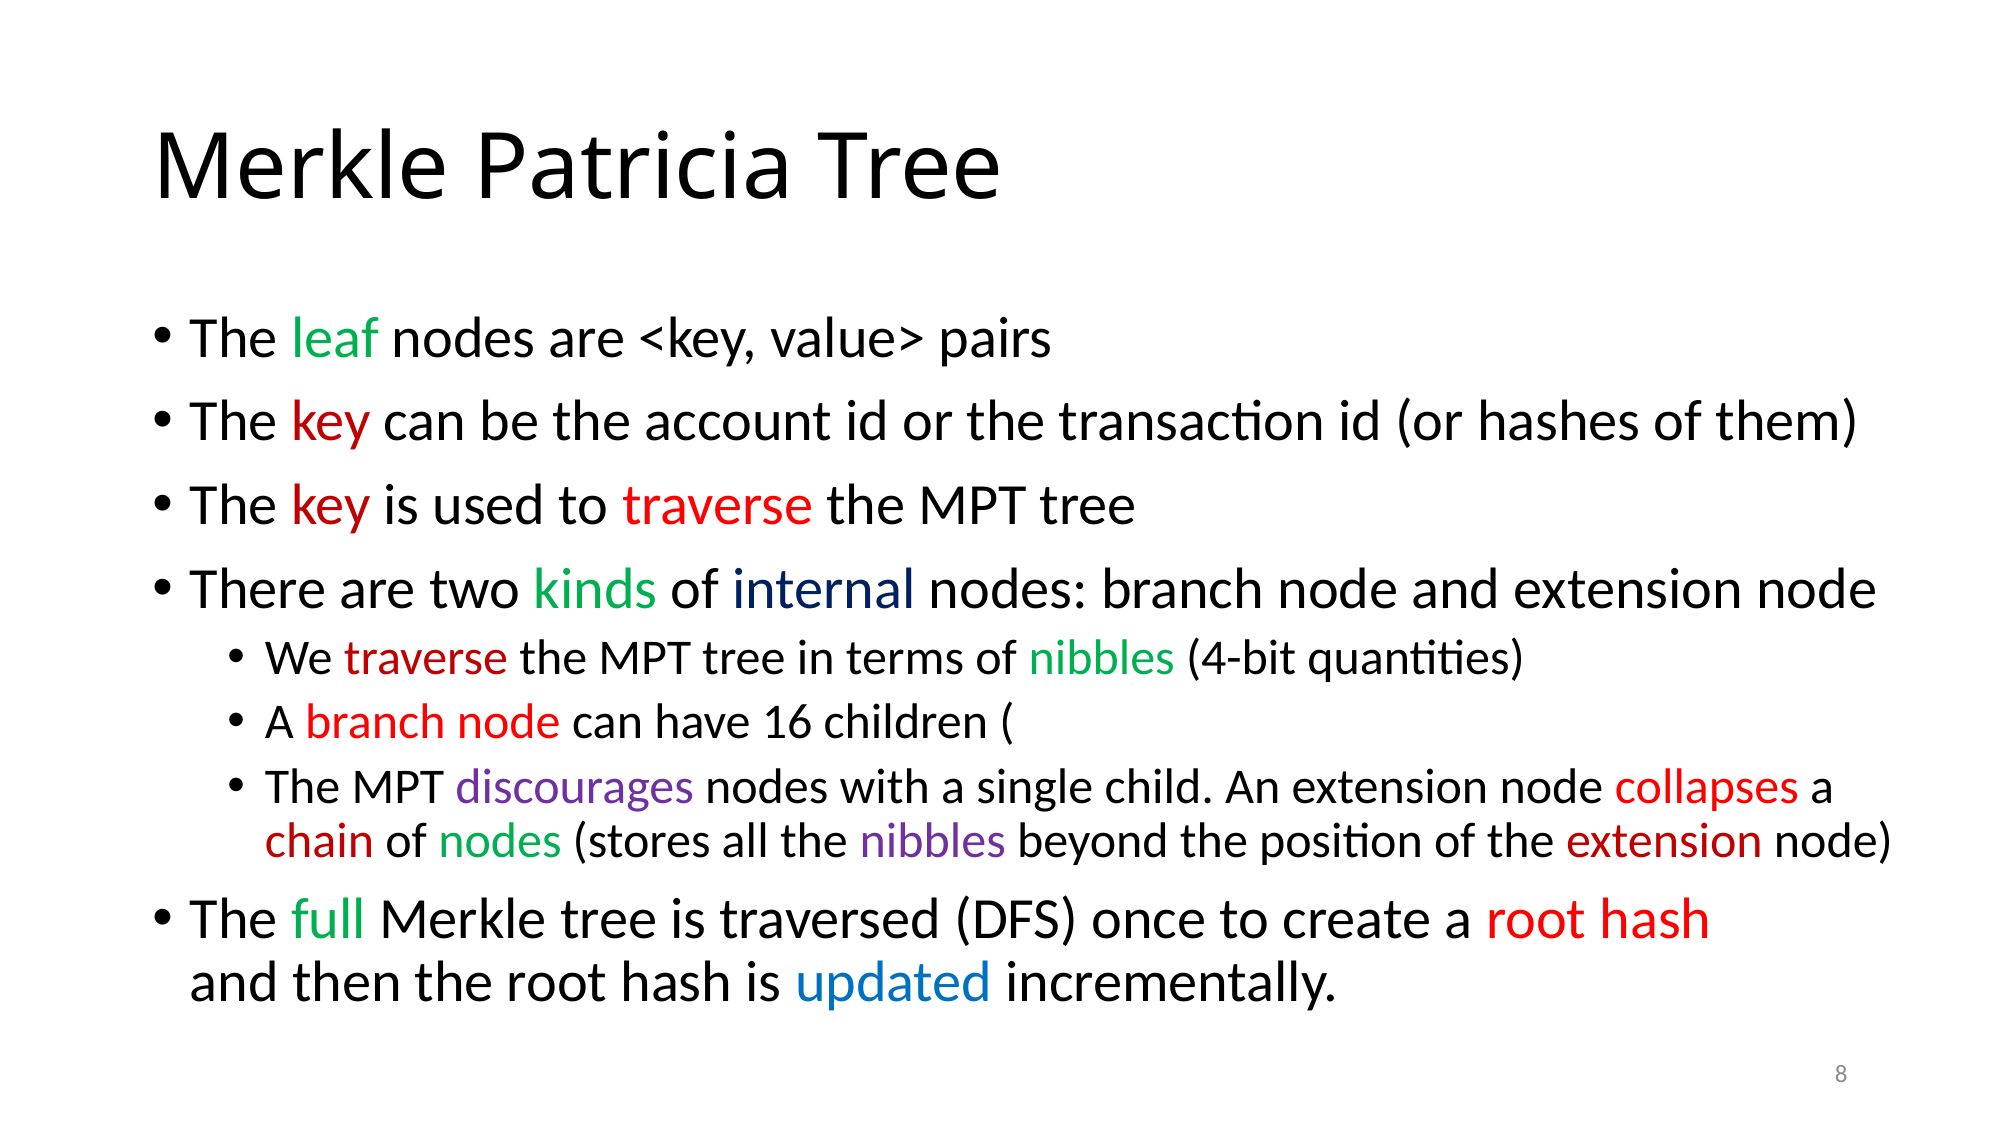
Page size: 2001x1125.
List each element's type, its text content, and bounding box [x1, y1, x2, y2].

slide_number 8 [1412, 1042, 1863, 1103]
title Merkle Patricia Tree [137, 59, 1863, 278]
